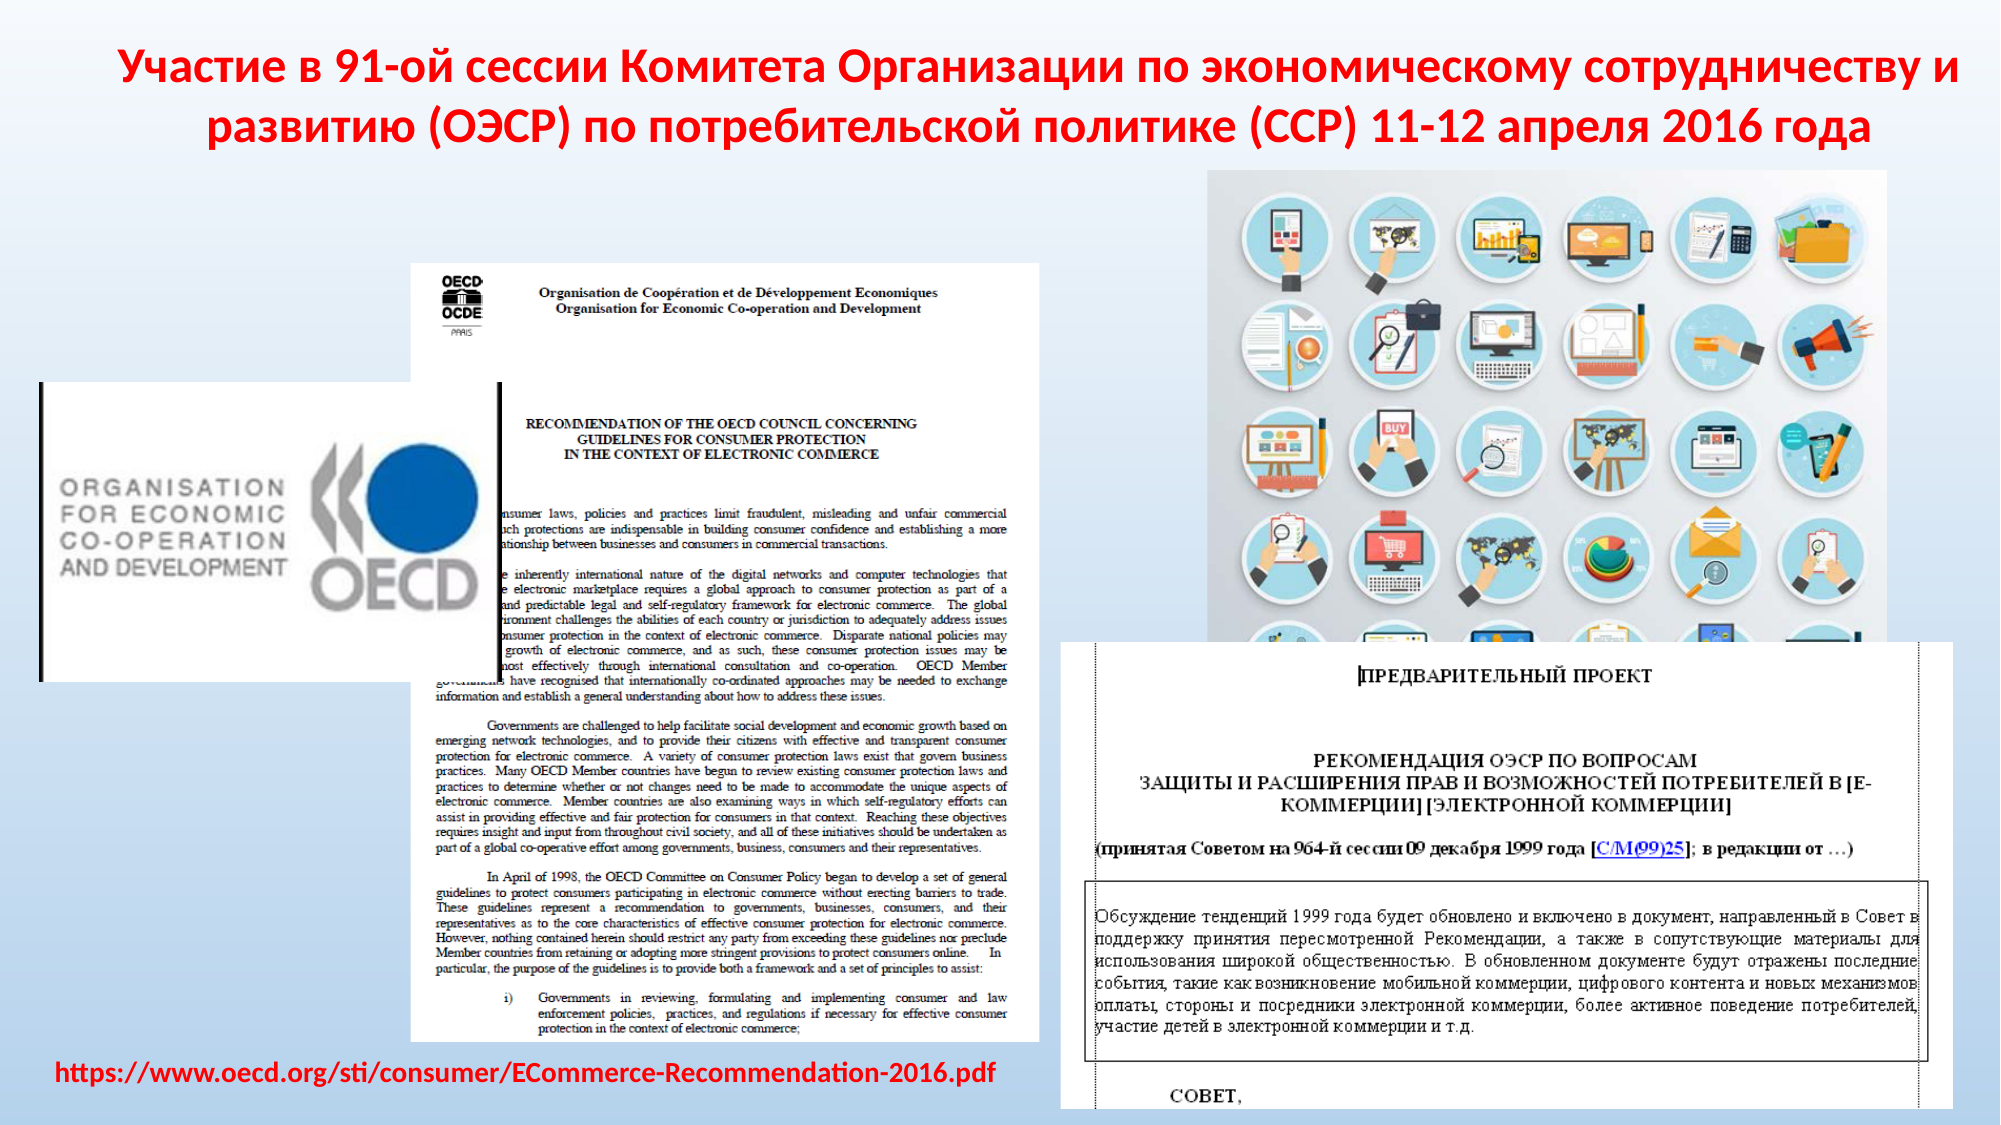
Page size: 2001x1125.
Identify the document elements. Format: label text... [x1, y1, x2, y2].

picture [1060, 170, 1953, 1109]
picture [39, 263, 1040, 1042]
text_box https://www.oecd.org/sti/consumer/ECommerce-Recommendation-2016.pdf [39, 1045, 1060, 1096]
text_box Участие в 91-ой сессии Комитета Организации по экономическому сотрудничеству и развитию (ОЭСР) по потребительской политике (ССР) 11-12 апреля 2016 года [84, 25, 1995, 160]
